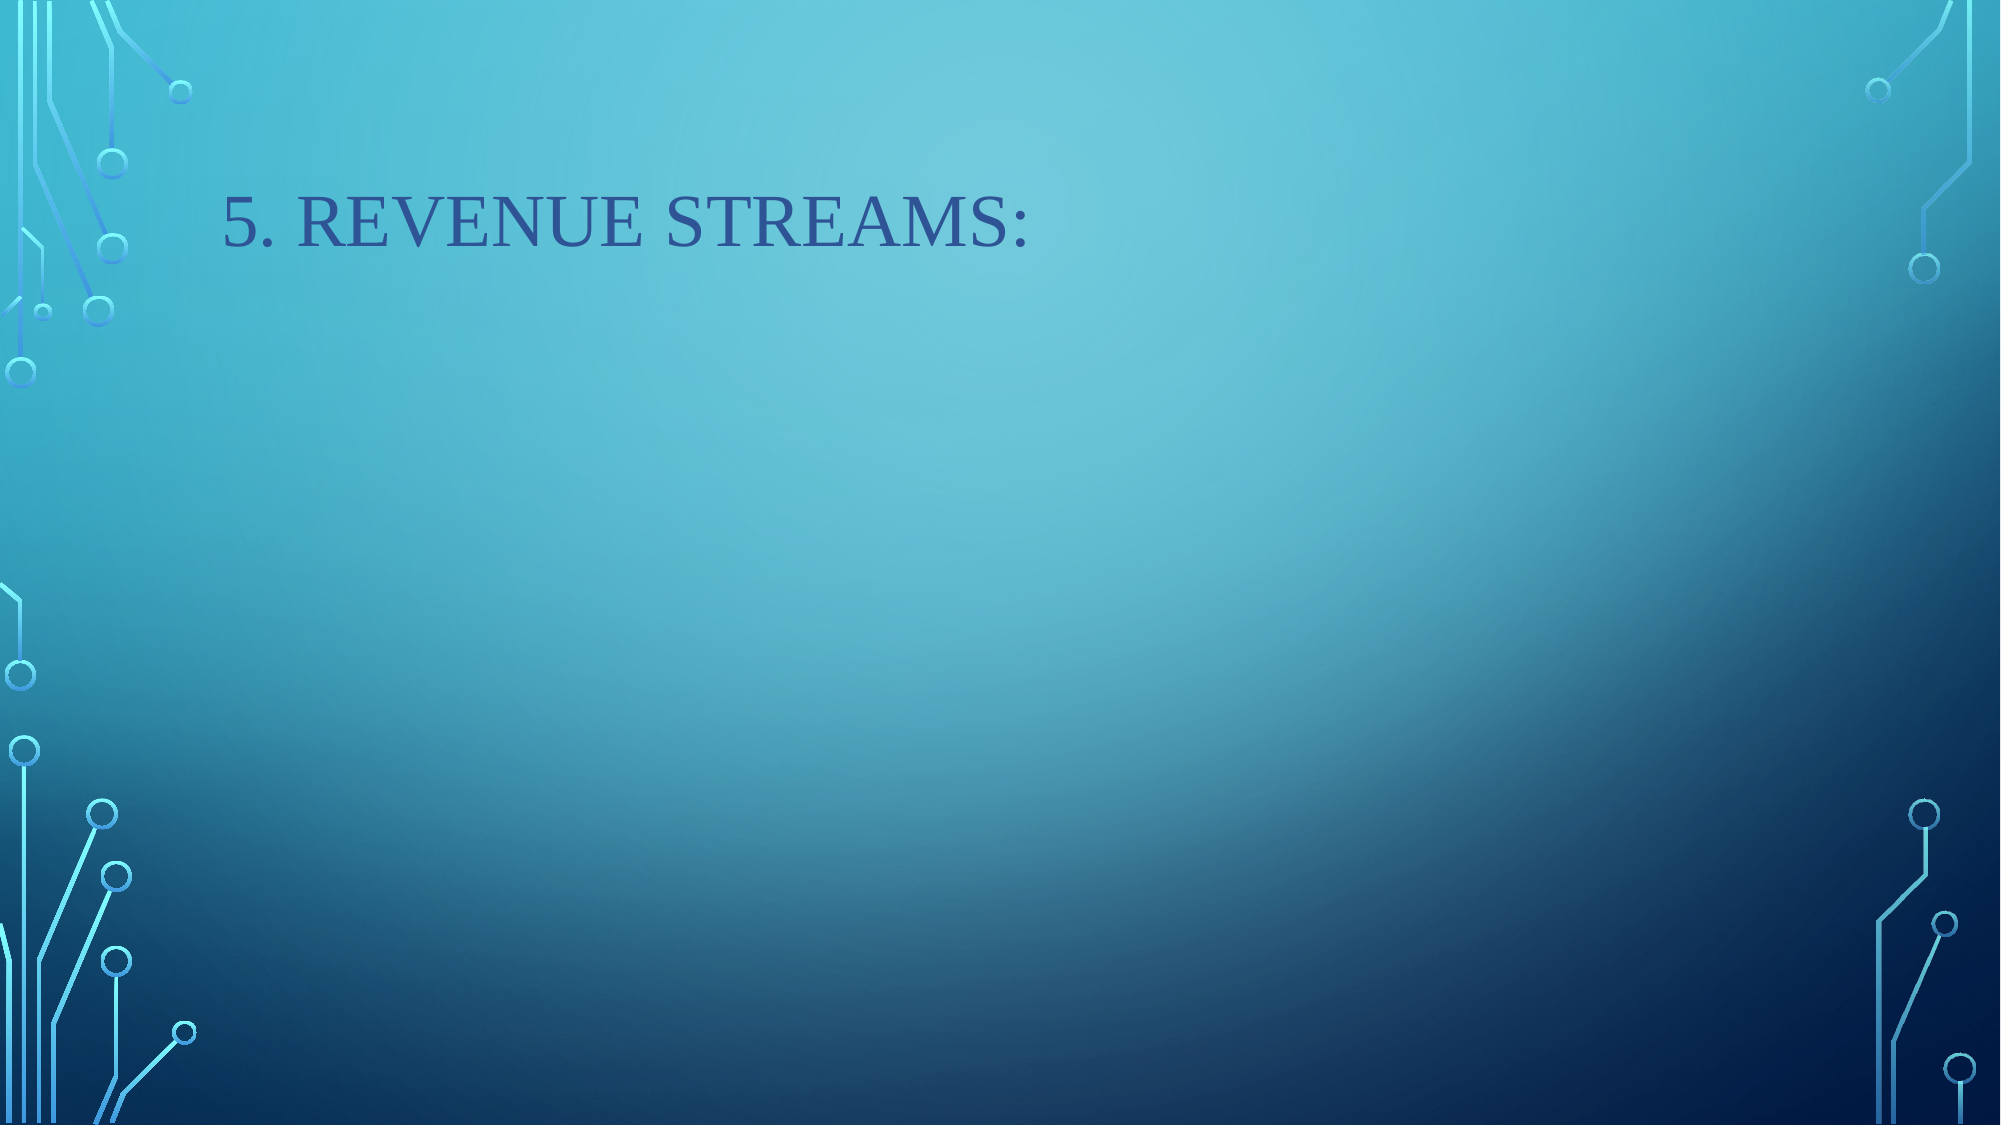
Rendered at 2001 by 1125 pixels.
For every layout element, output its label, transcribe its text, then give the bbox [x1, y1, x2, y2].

title 5. Revenue Streams: [187, 101, 1813, 344]
